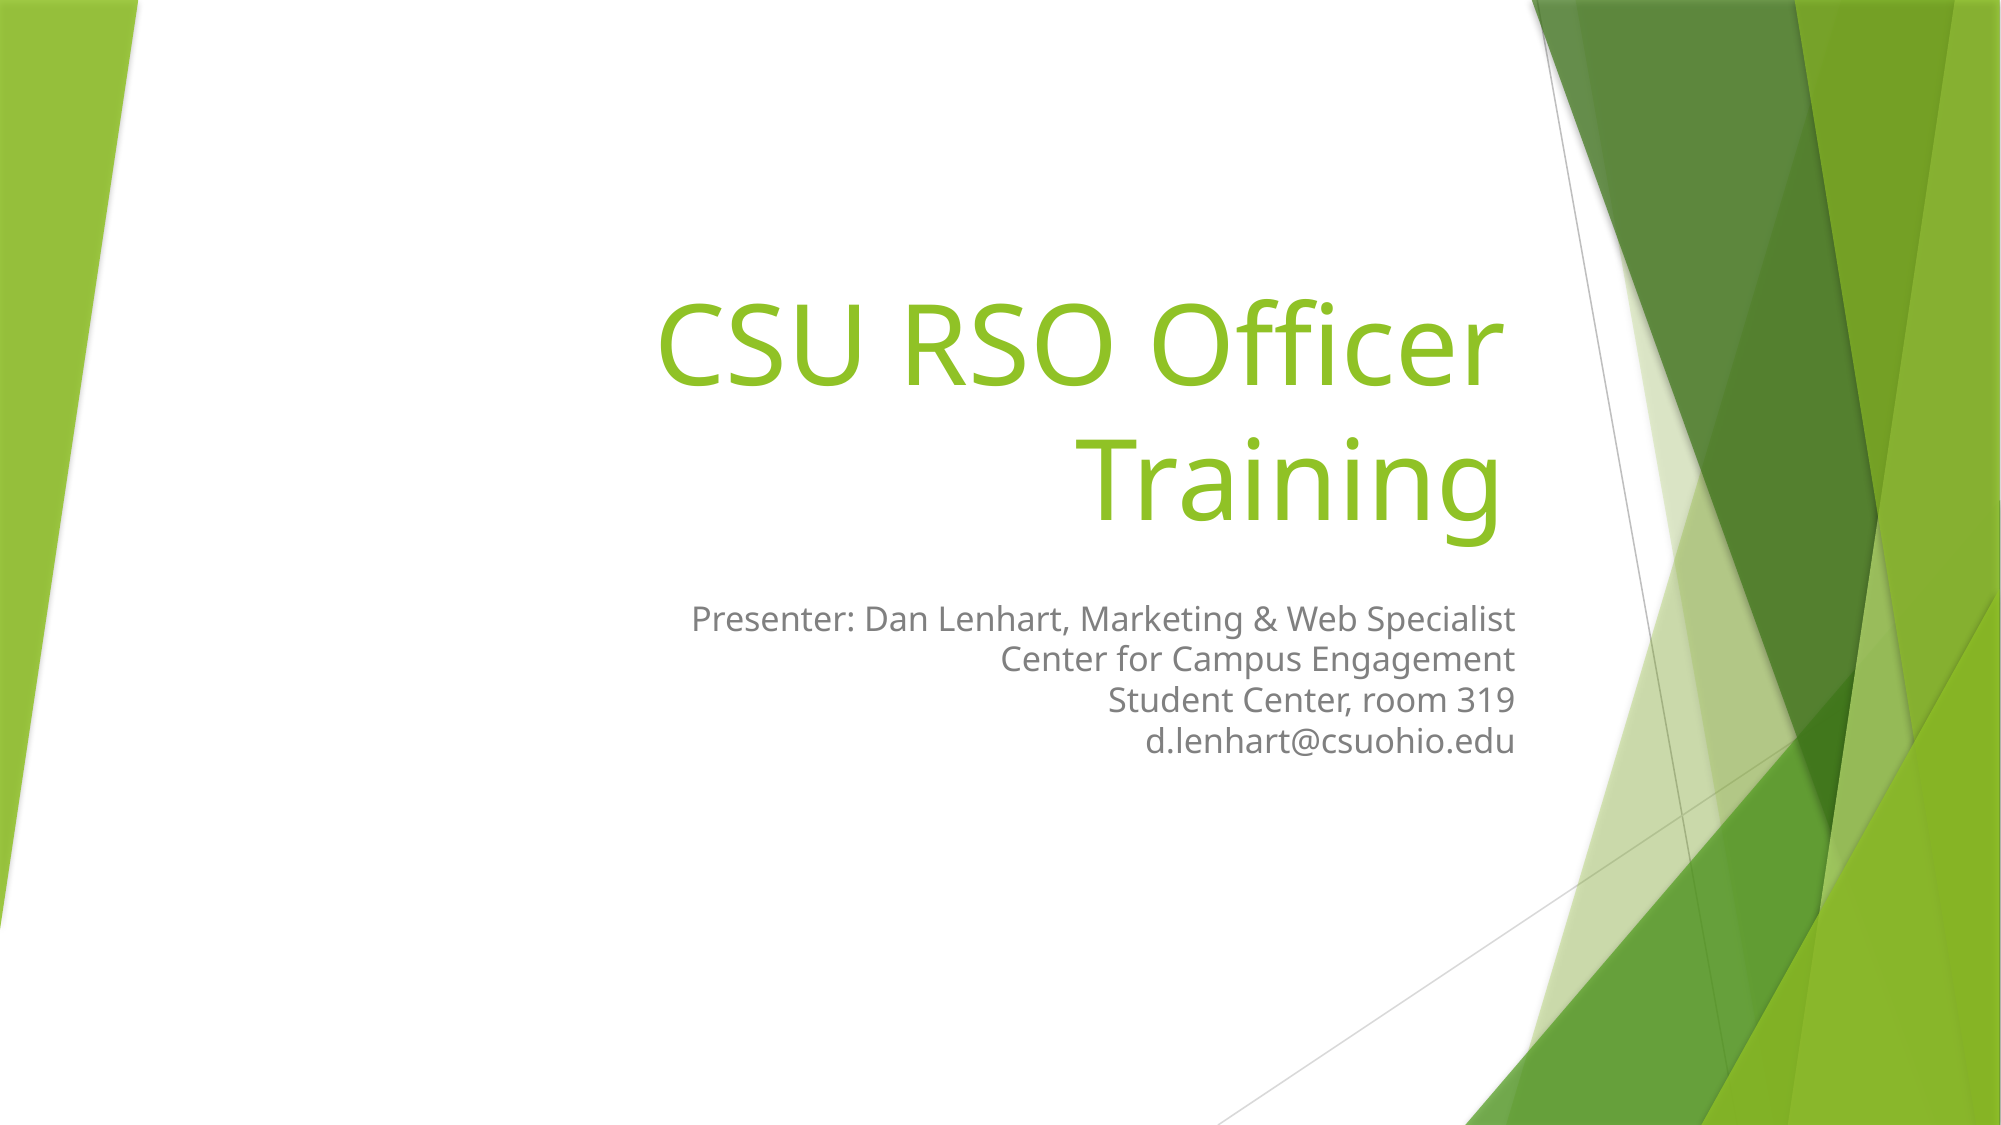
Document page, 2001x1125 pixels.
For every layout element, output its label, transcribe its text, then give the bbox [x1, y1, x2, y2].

title CSU RSO Officer Training [247, 280, 1522, 551]
subtitle Presenter: Dan Lenhart, Marketing & Web Specialist Center for Campus Engagement Student Center, room 319 d.lenhart@csuohio.edu [256, 589, 1531, 770]
